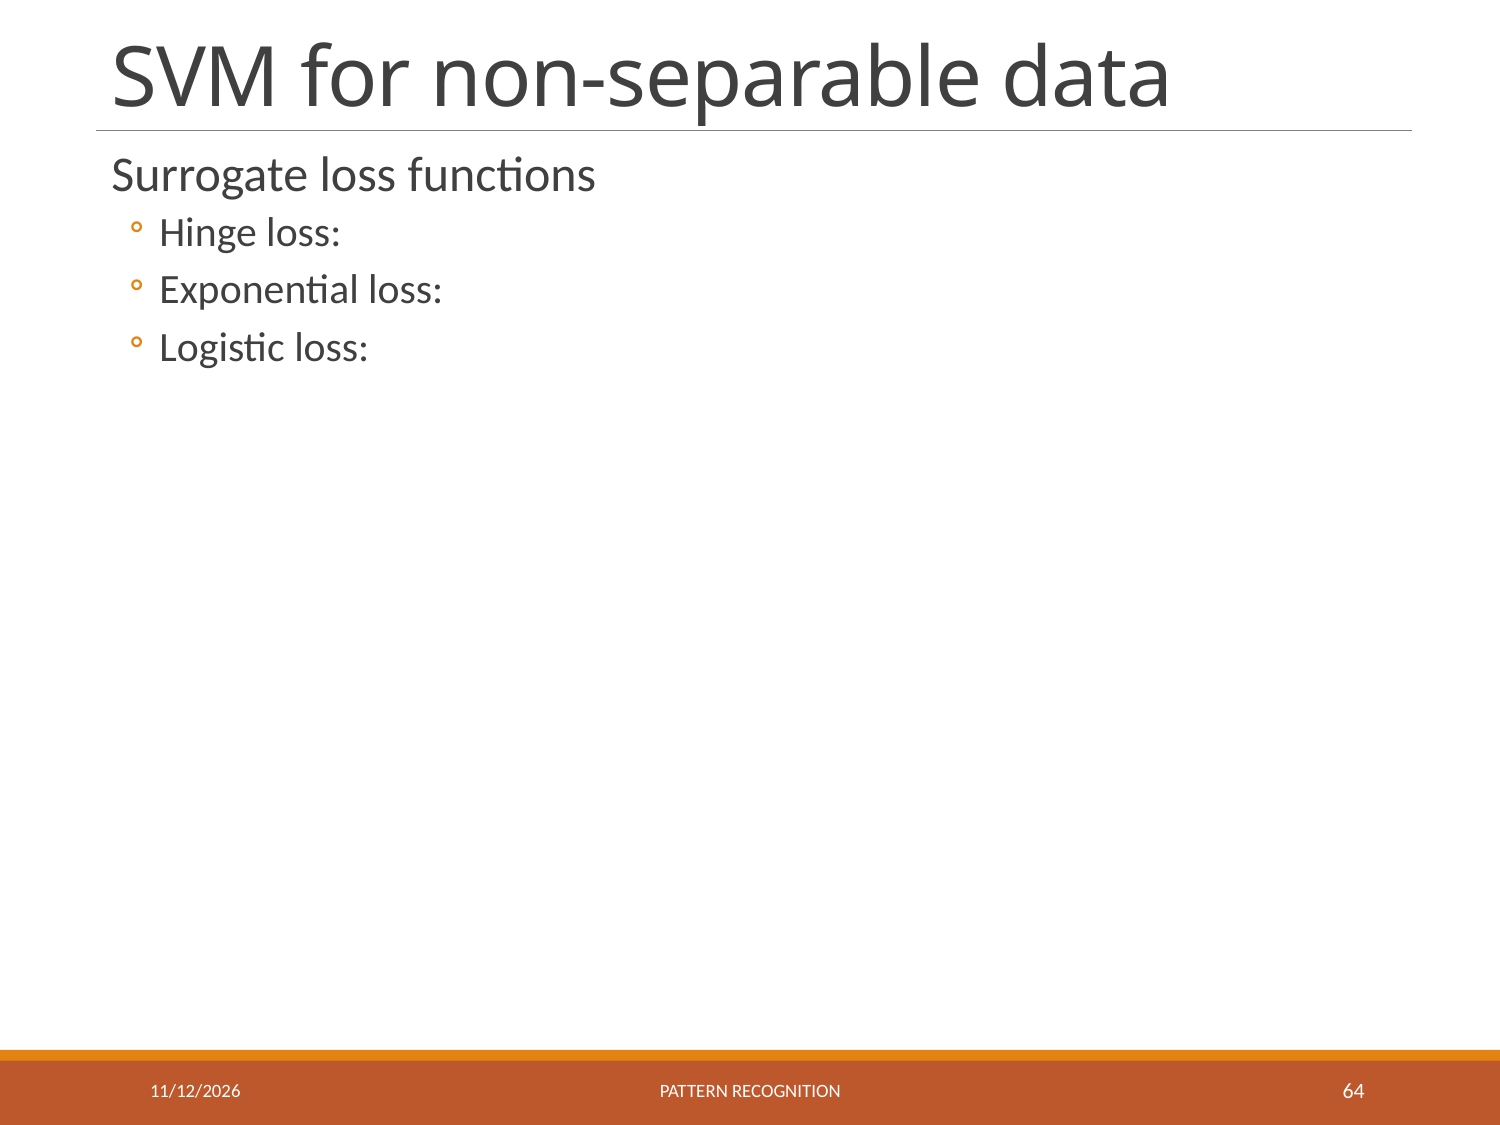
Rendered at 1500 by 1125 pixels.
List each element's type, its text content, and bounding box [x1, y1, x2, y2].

slide_number 64 [1218, 1059, 1380, 1120]
footer Pattern recognition [453, 1059, 1047, 1120]
title SVM for non-separable data [96, 19, 1413, 131]
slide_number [135, 1059, 440, 1120]
